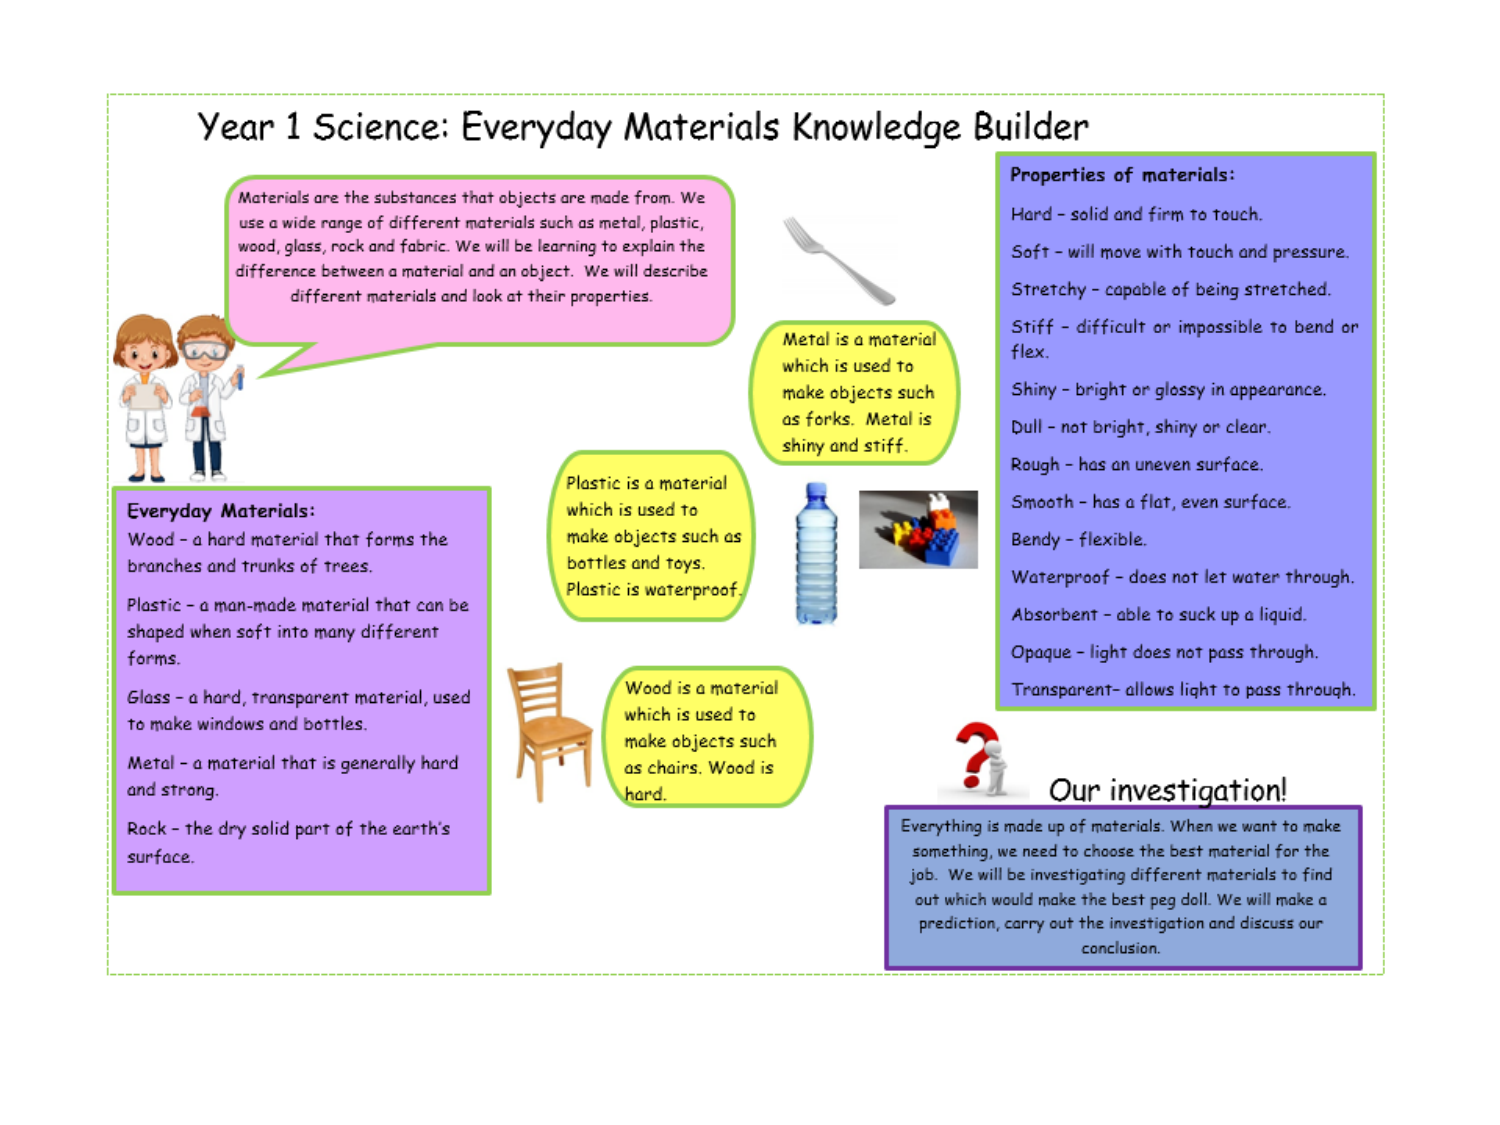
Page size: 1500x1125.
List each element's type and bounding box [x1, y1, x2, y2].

picture [101, 86, 1399, 985]
